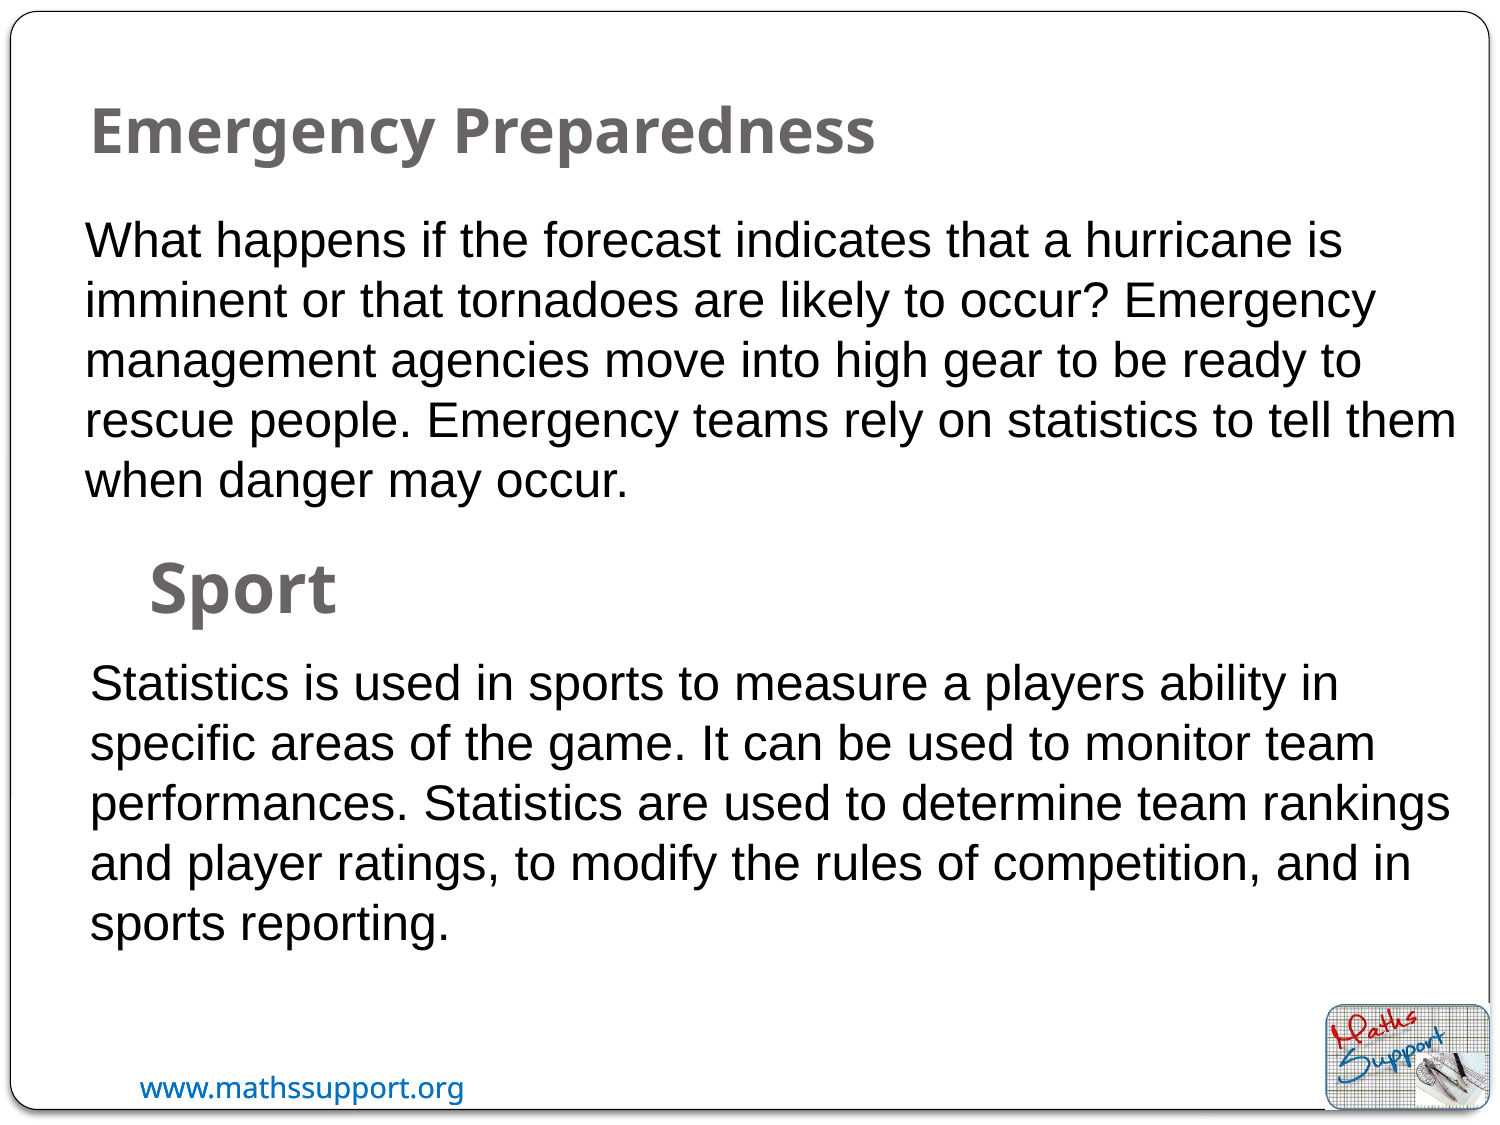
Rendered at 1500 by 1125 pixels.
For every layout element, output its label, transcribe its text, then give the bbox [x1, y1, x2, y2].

text_box Statistics is used in sports to measure a players ability in specific areas of the game. It can be used to monitor team performances. Statistics are used to determine team rankings and player ratings, to modify the rules of competition, and in sports reporting. [75, 642, 1479, 958]
text_box Sport [134, 536, 1410, 642]
title Emergency Preparedness [75, 75, 1350, 182]
picture [1325, 1003, 1490, 1110]
text_box What happens if the forecast indicates that a hurricane is imminent or that tornadoes are likely to occur? Emergency management agencies move into high gear to be ready to rescue people. Emergency teams rely on statistics to tell them when danger may occur. [70, 199, 1474, 515]
text_box [1324, 1004, 1488, 1106]
text_box [130, 1074, 414, 1109]
